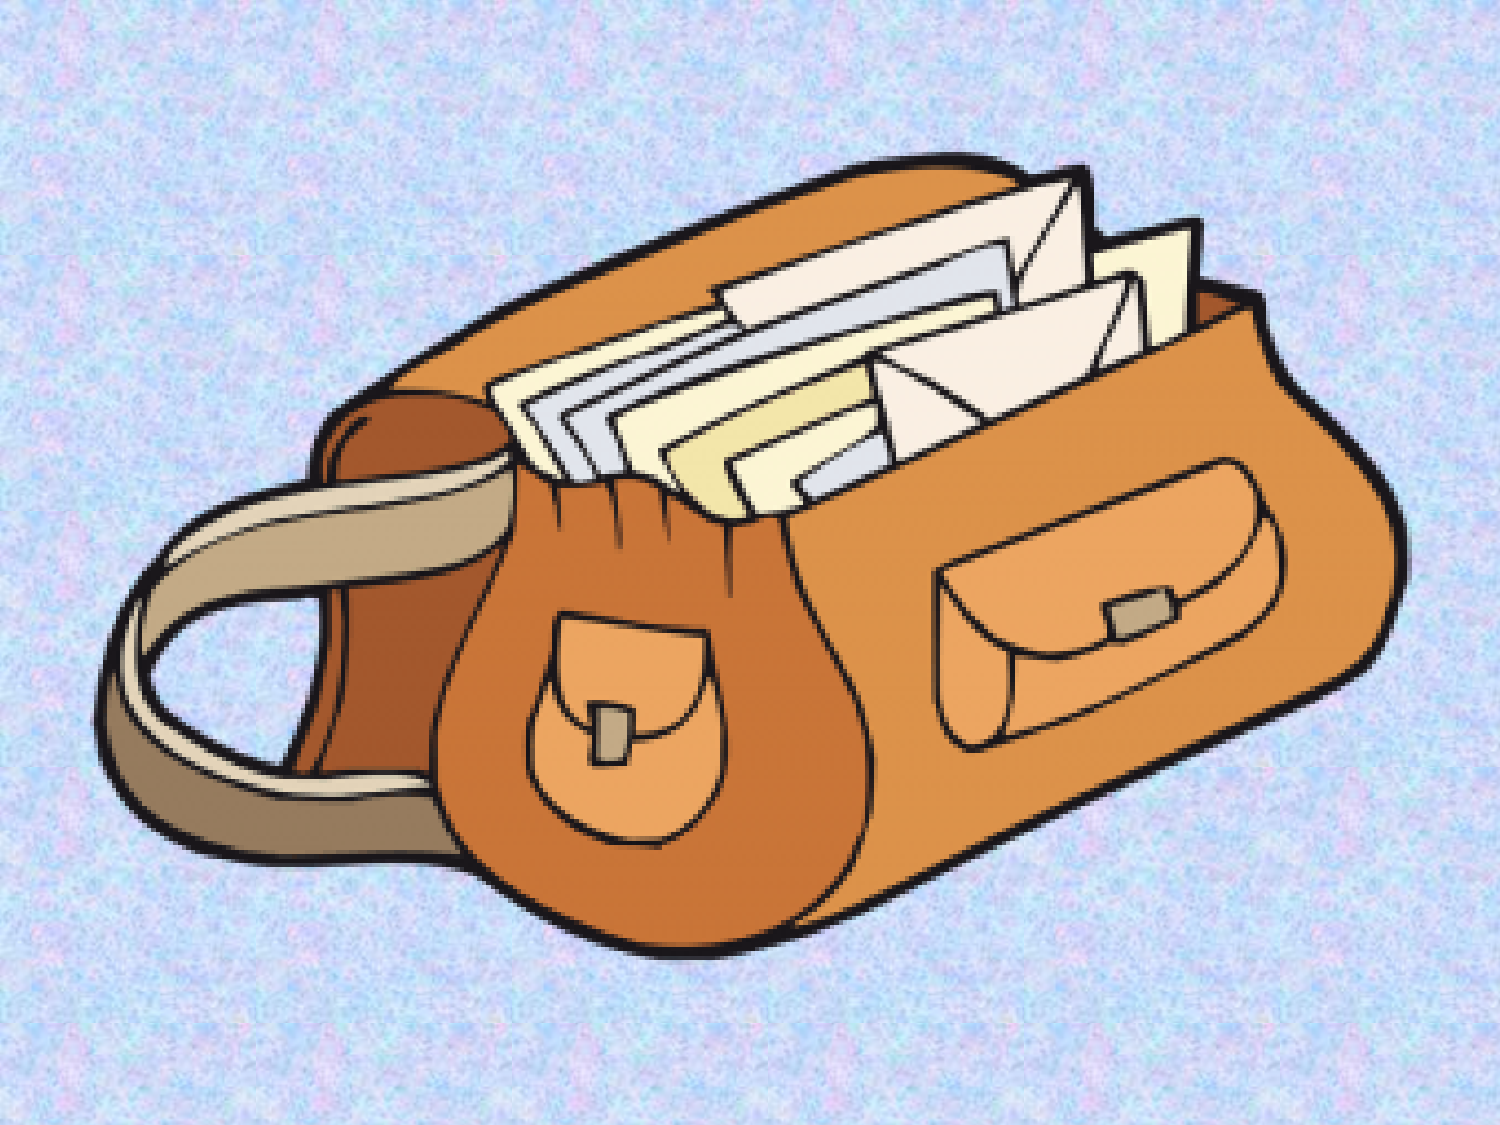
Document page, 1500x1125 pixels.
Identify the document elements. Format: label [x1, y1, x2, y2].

picture [0, 0, 1500, 1125]
list [89, 148, 1413, 965]
